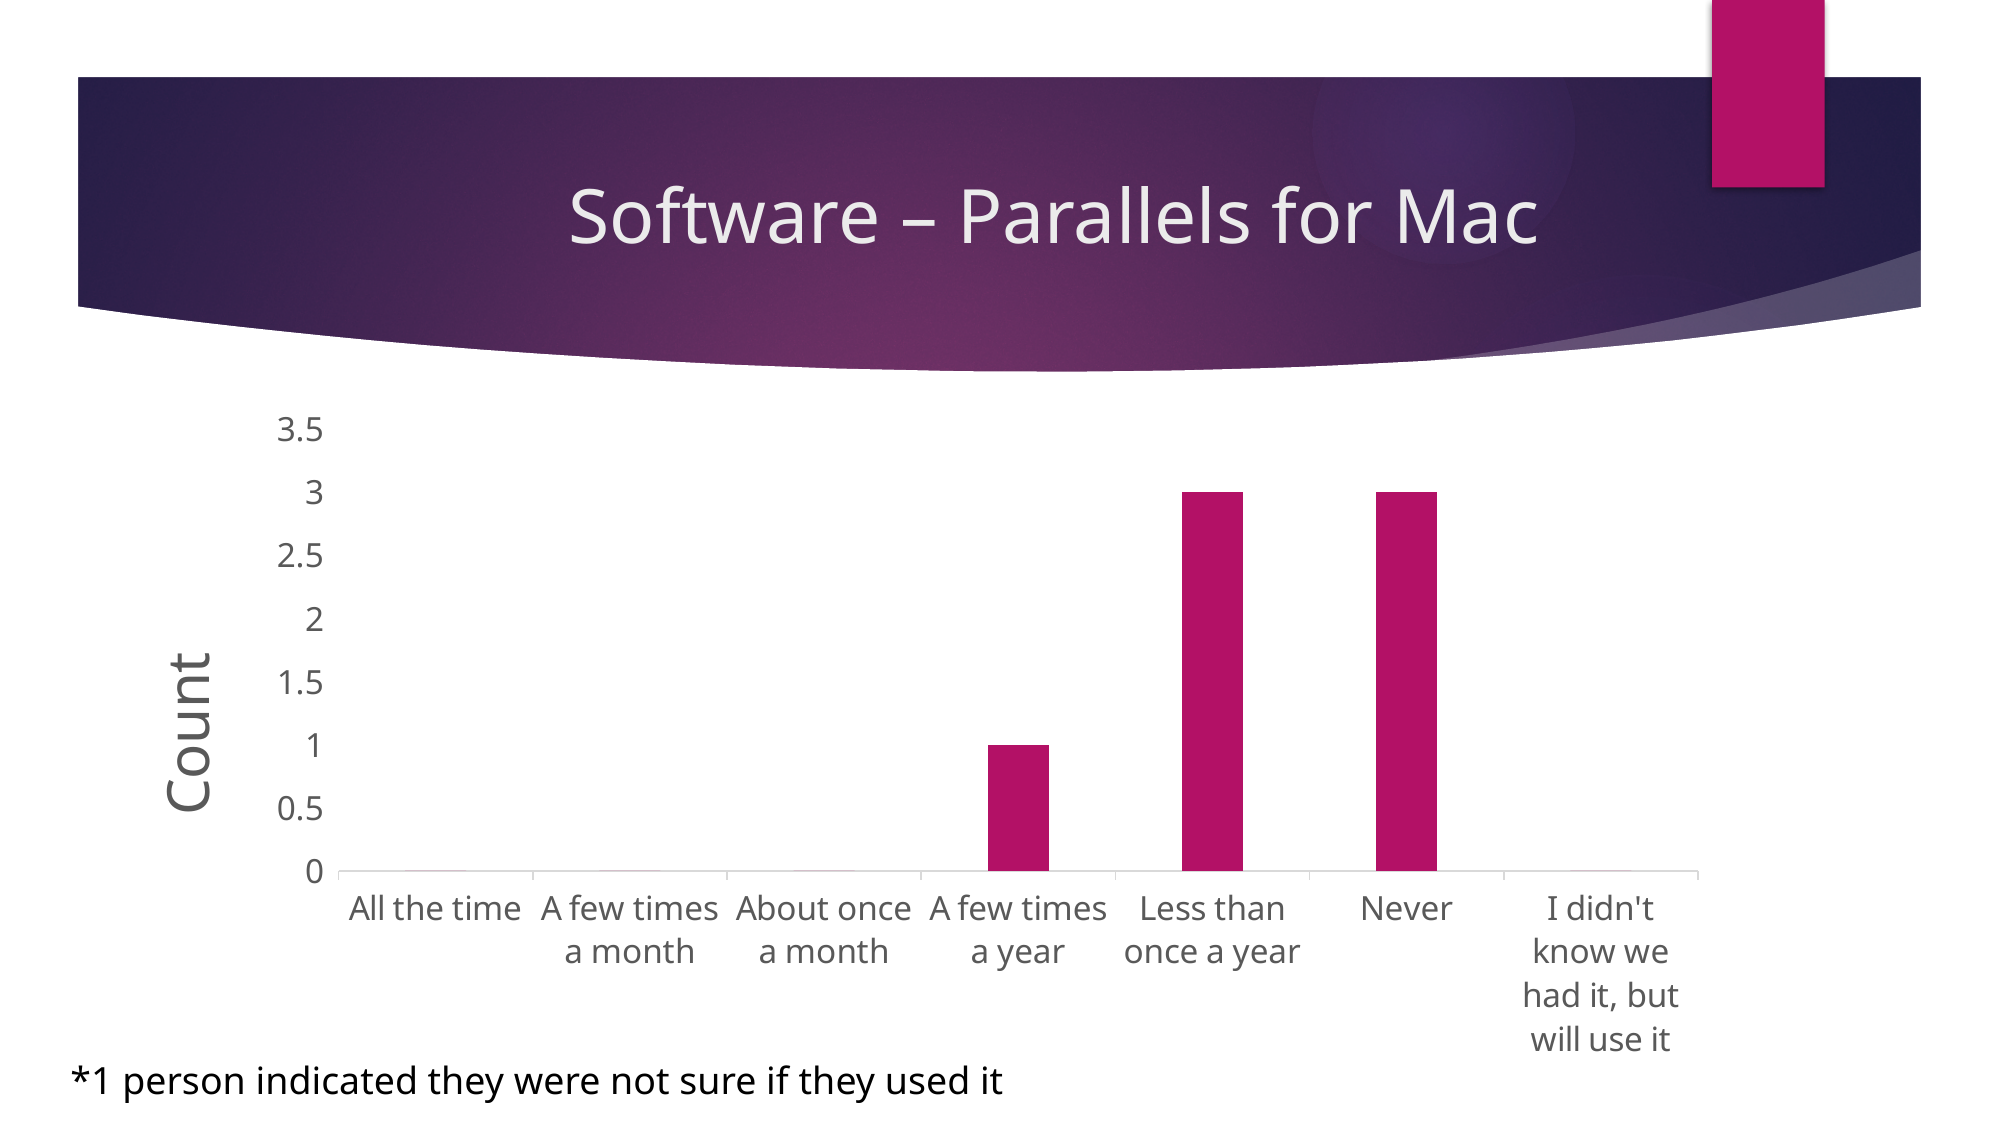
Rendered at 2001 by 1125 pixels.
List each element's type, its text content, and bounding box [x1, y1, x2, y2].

chart [102, 393, 1731, 1075]
title Software – Parallels for Mac [335, 155, 1773, 272]
text_box *1 person indicated they were not sure if they used it [55, 1049, 1020, 1110]
